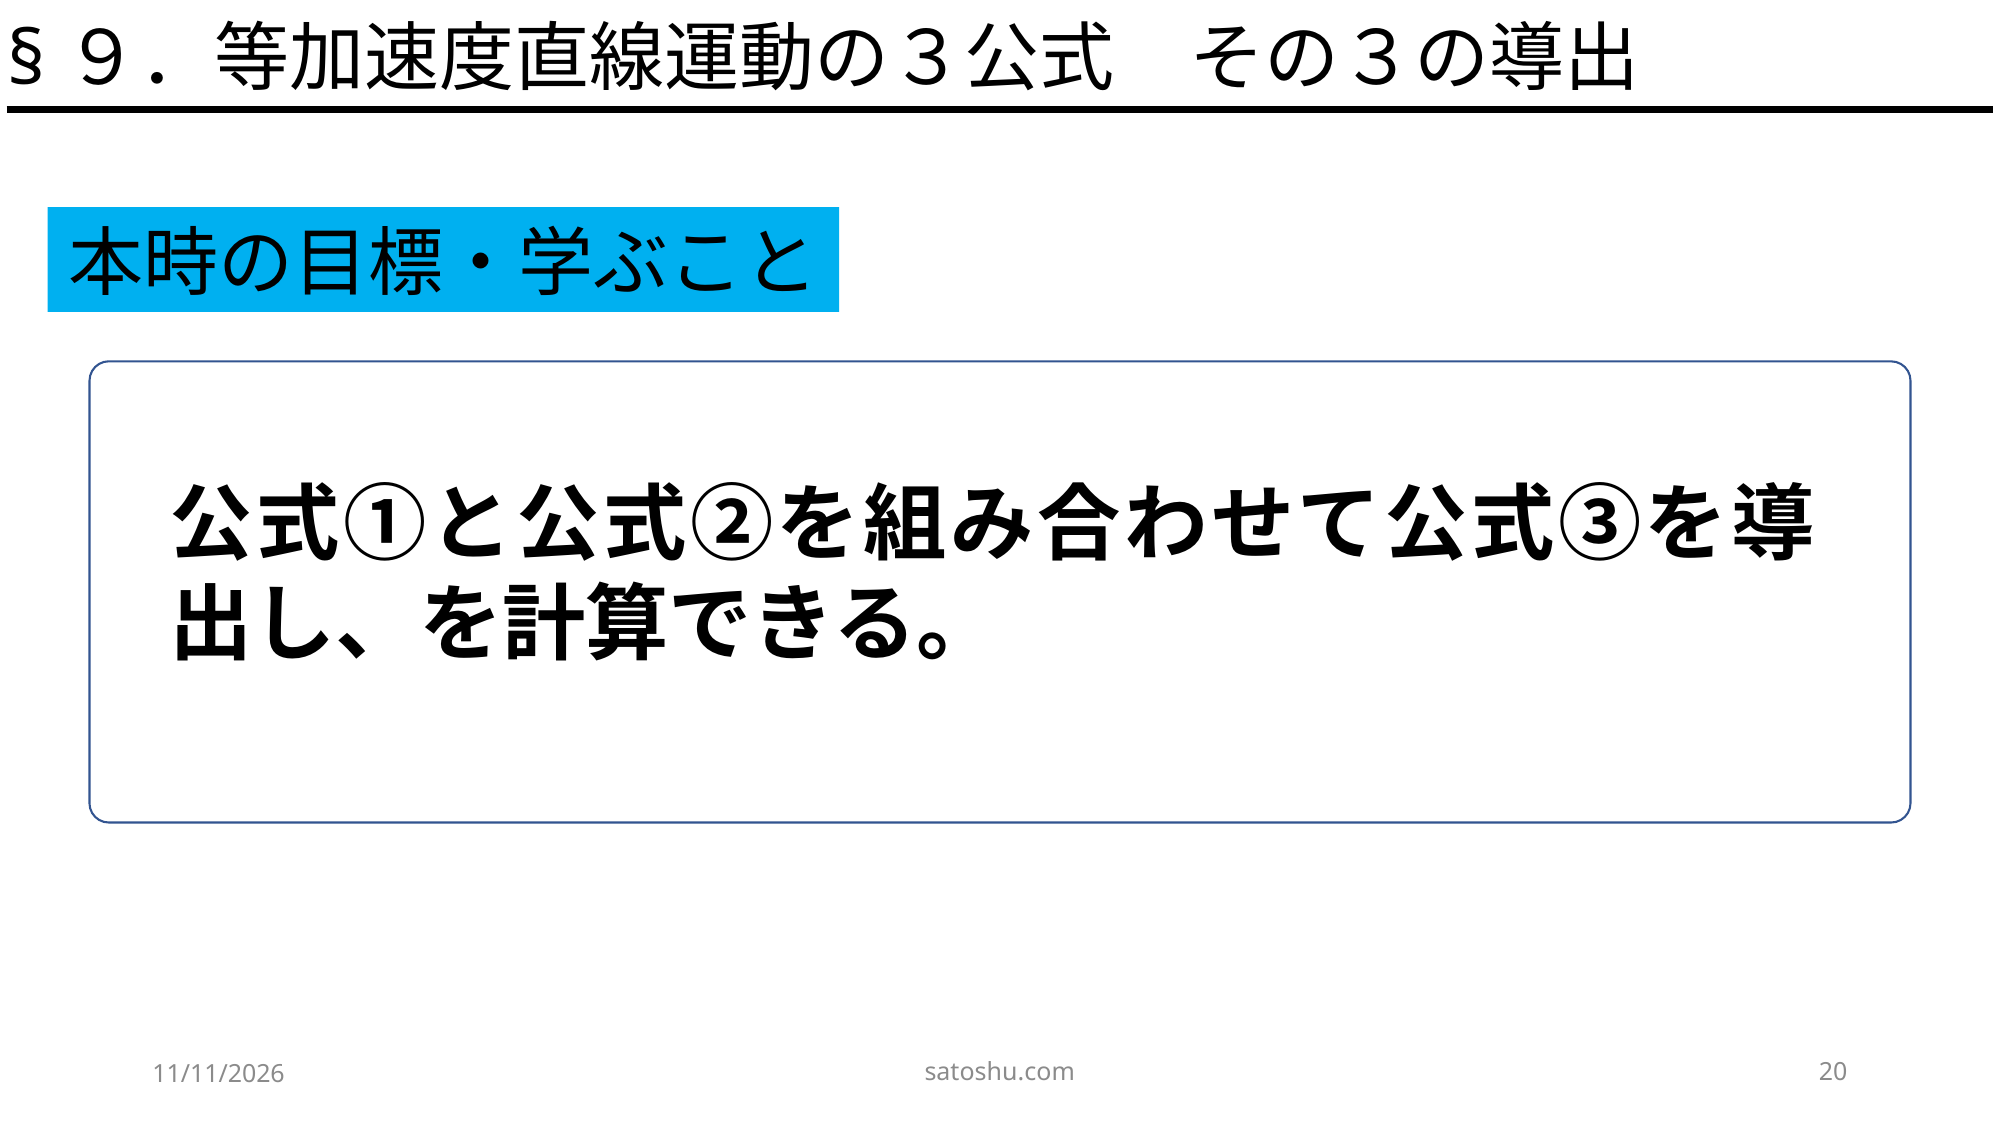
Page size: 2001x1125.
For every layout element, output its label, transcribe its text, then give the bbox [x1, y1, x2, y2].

slide_number 20 [1412, 1042, 1863, 1103]
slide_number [137, 1044, 588, 1105]
text_box 本時の目標・学ぶこと [47, 207, 840, 312]
text_box §９．等加速度直線運動の３公式 その３の導出 [0, 3, 2000, 144]
footer satoshu.com [662, 1042, 1338, 1103]
text_box [88, 360, 1912, 824]
